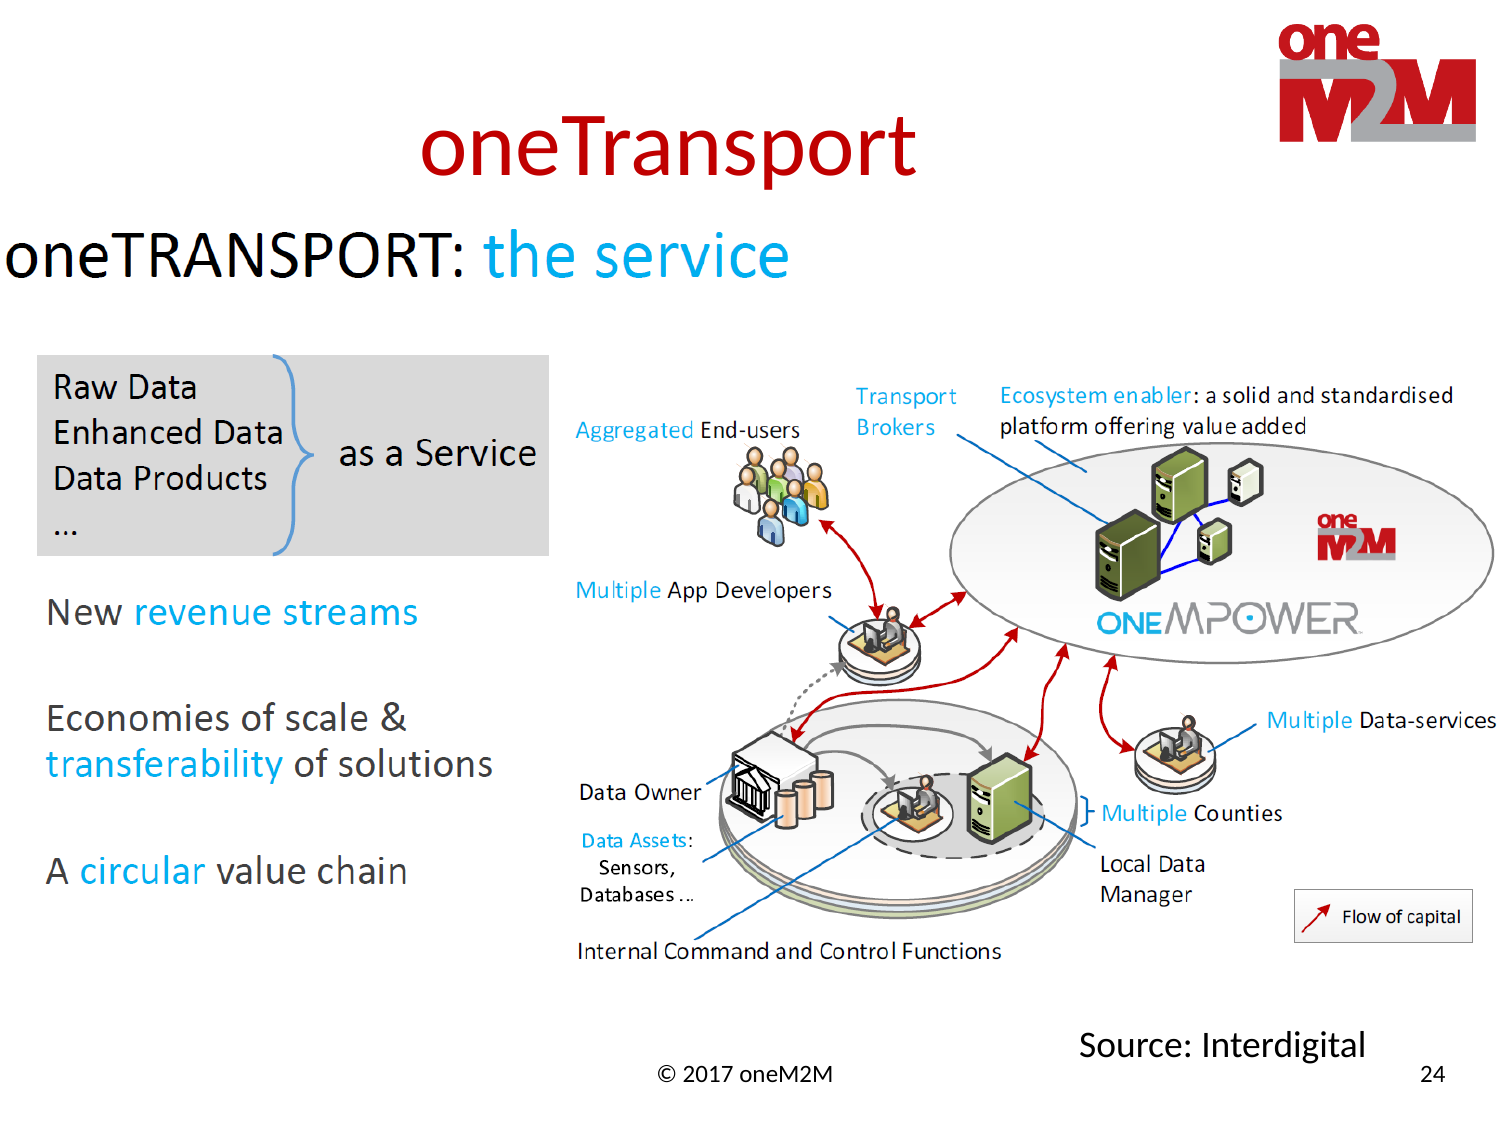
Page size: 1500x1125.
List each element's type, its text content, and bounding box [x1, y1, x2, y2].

picture [0, 224, 1500, 967]
title oneTransport [74, 44, 1263, 223]
text_box Source: Interdigital [1064, 1012, 1382, 1073]
picture [1254, 0, 1500, 168]
